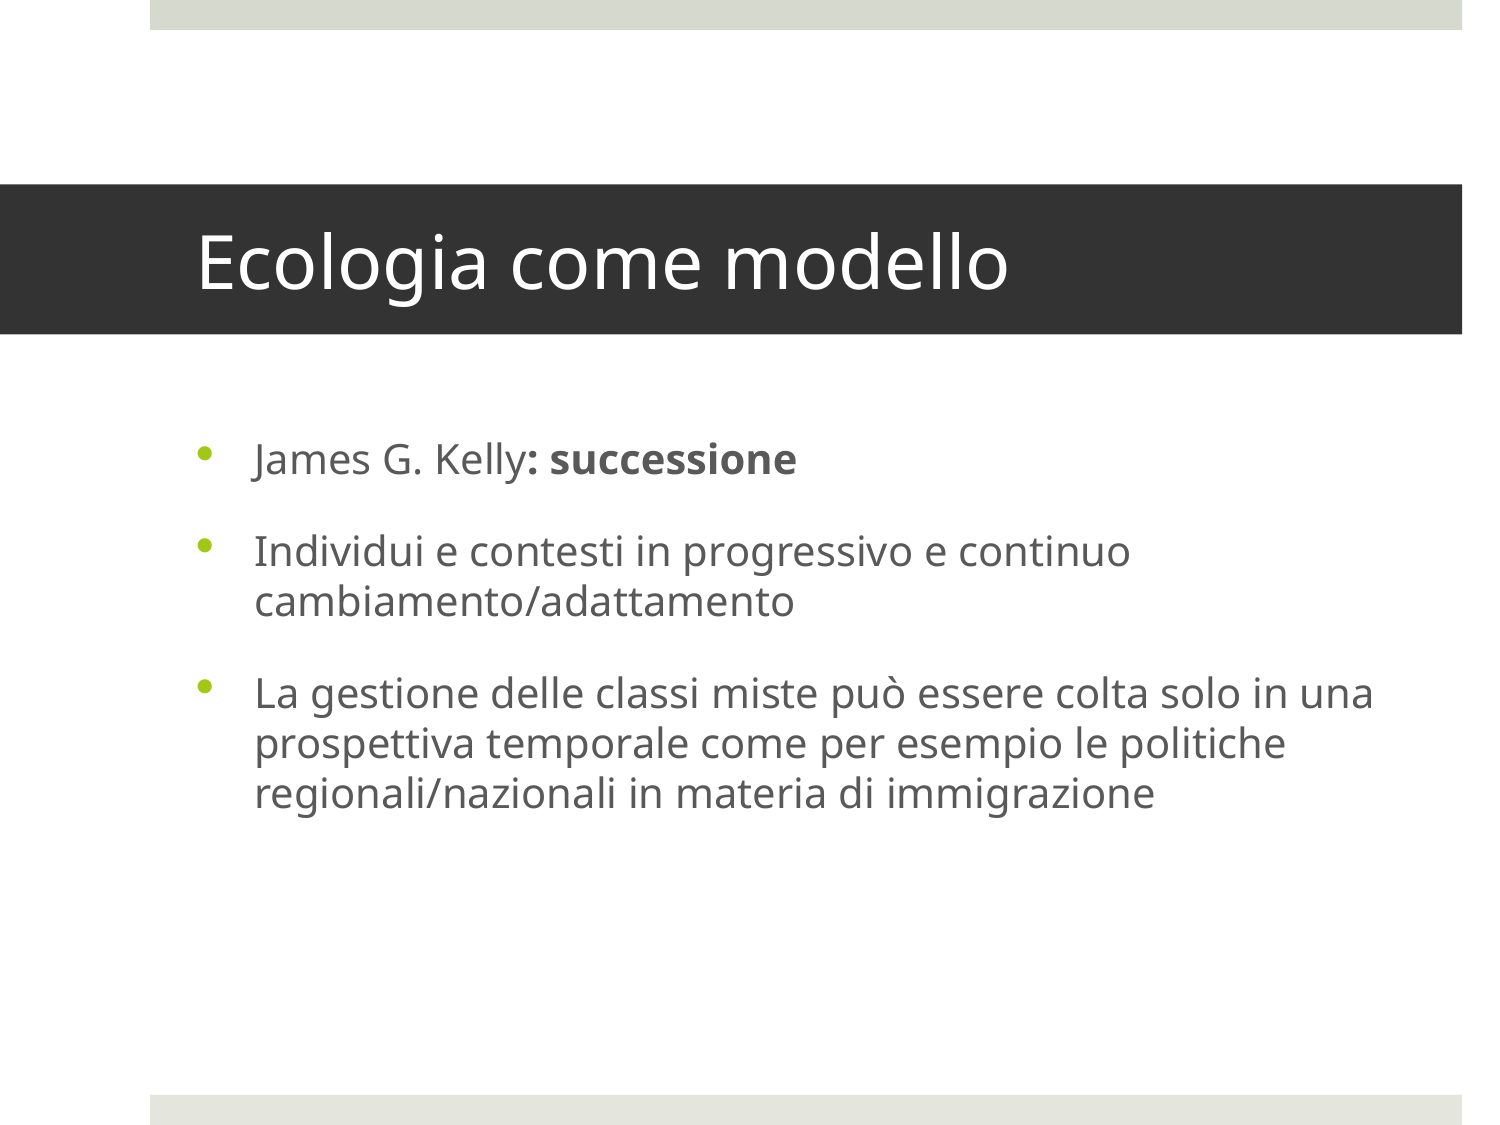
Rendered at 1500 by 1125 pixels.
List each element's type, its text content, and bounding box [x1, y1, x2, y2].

list James G. Kelly: successione Individui e contesti in progressivo e continuo cambiamento/adattamento La gestione delle classi miste può essere colta solo in una prospettiva temporale come per esempio le politiche regionali/nazionali in materia di immigrazione [182, 425, 1432, 1028]
title Ecologia come modello [0, 184, 1463, 335]
